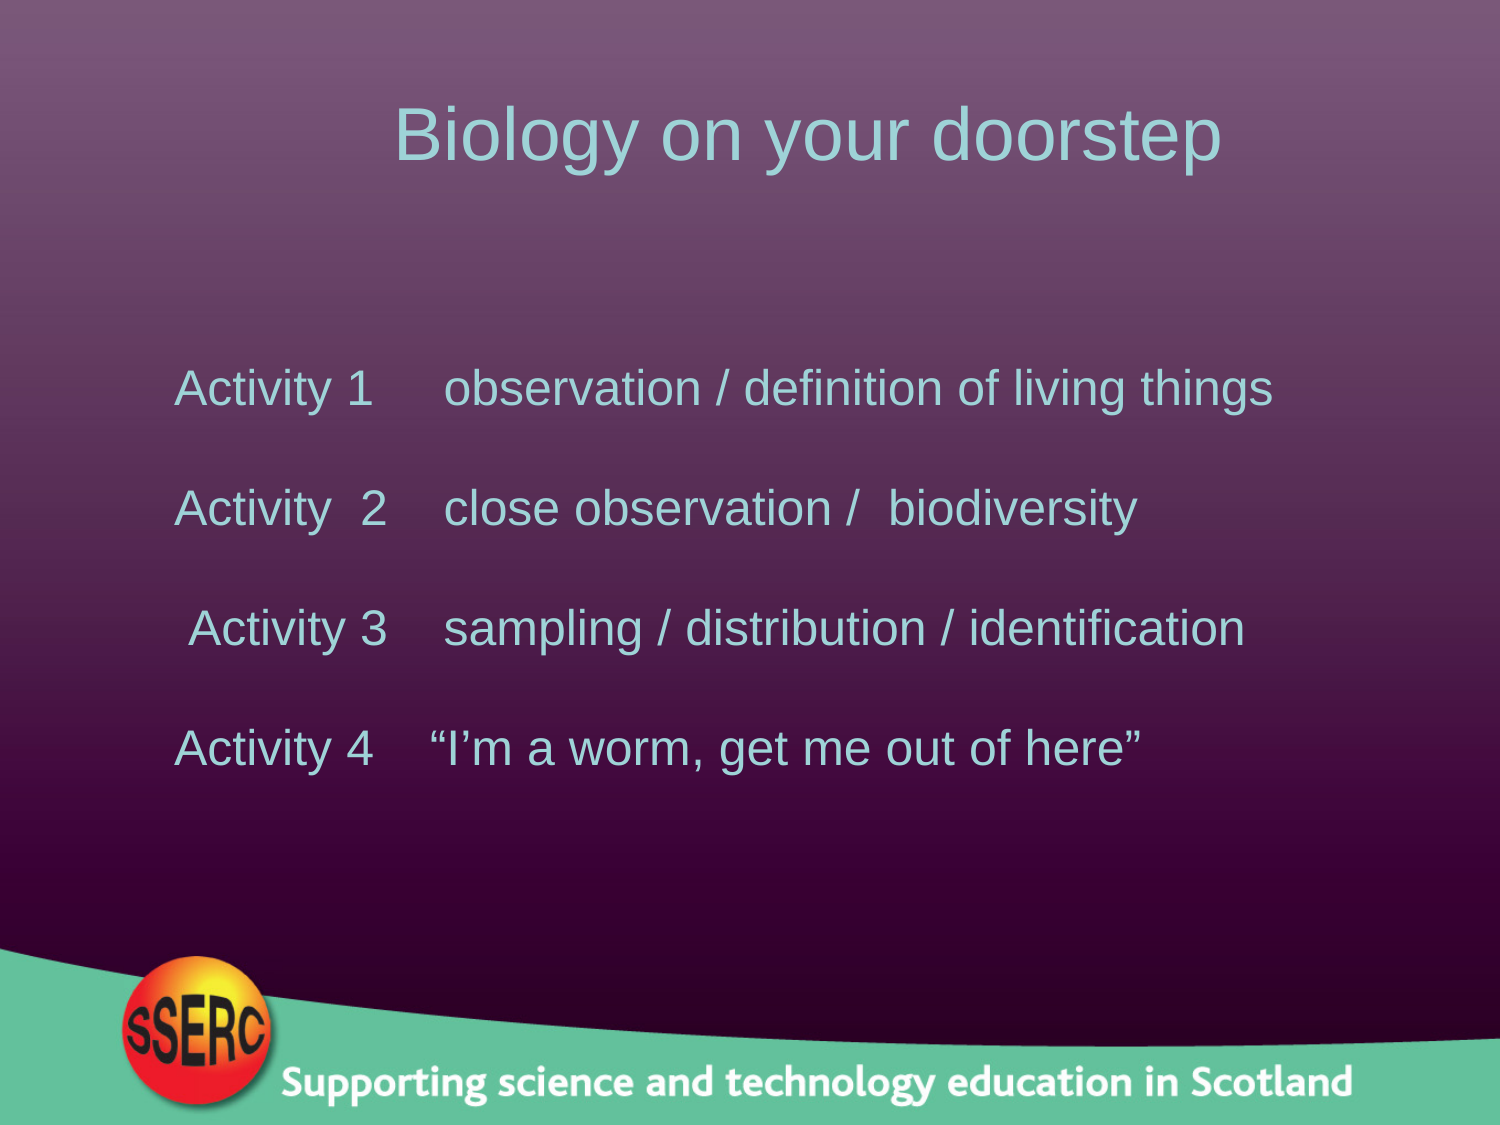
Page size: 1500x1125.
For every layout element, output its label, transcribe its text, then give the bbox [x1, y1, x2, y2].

picture [0, 0, 1500, 1125]
text_box Biology on your doorstep Activity 1 observation / definition of living things Activity 2 close observation / biodiversity Activity 3 sampling / distribution / identification Activity 4 “I’m a worm, get me out of here” [159, 78, 1459, 1125]
